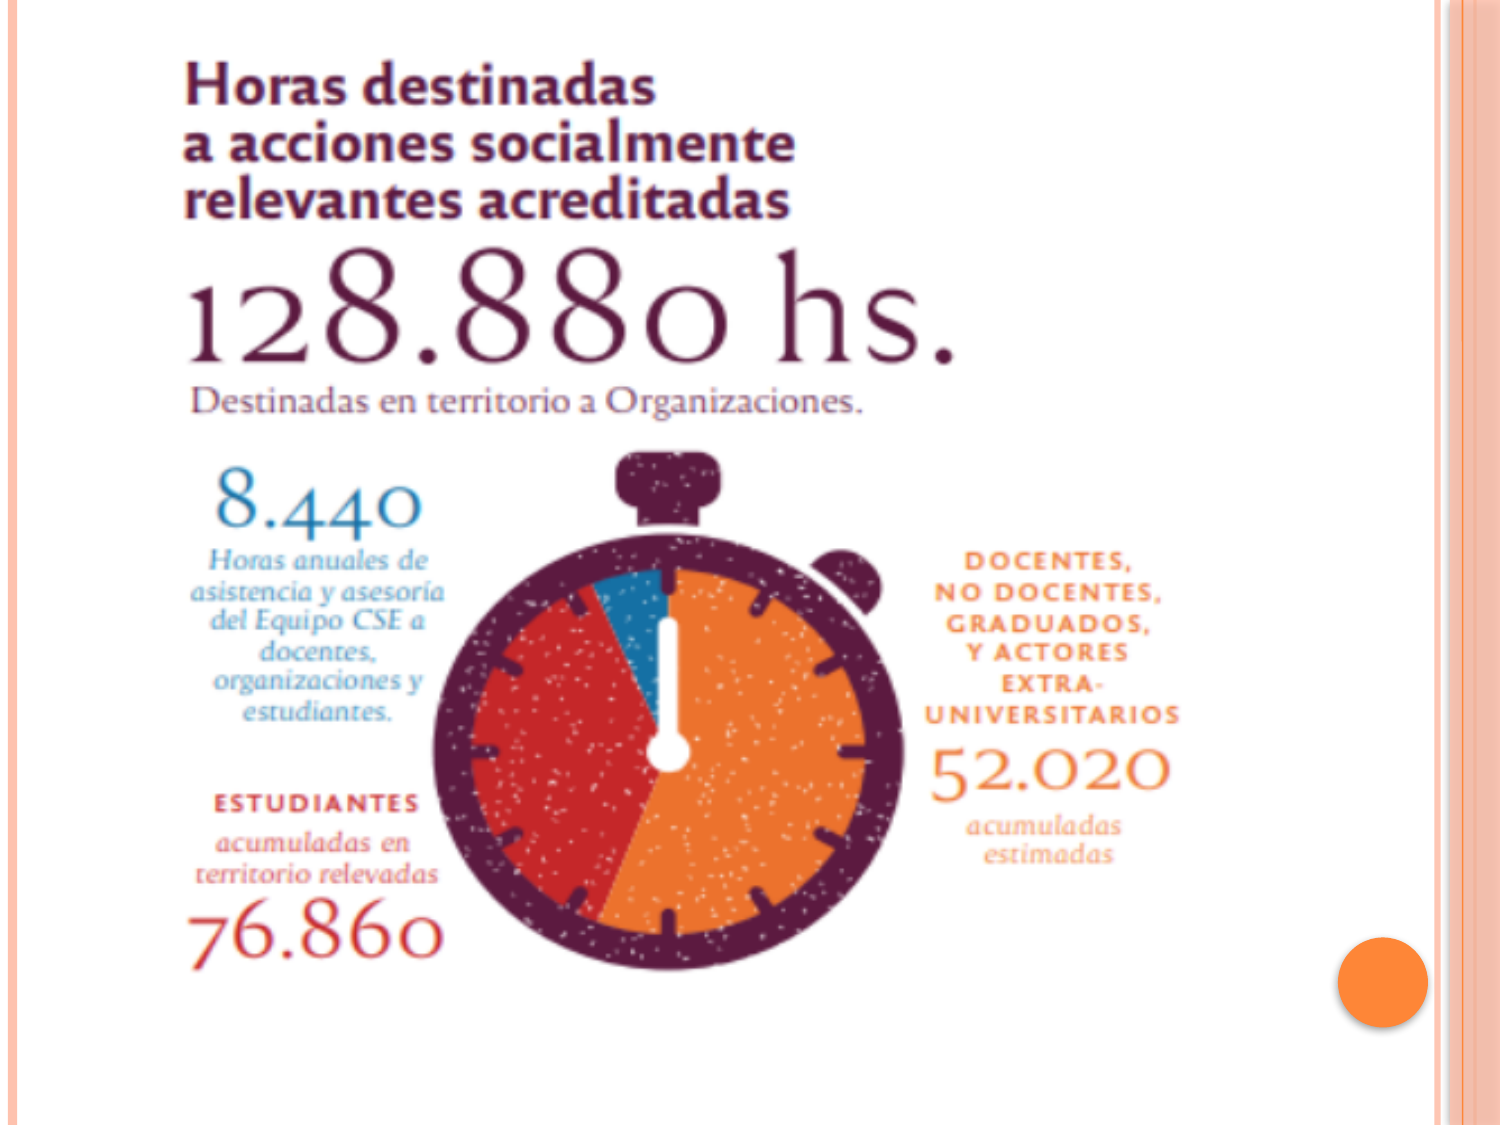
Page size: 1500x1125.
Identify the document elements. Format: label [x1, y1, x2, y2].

list [116, 0, 1290, 1079]
